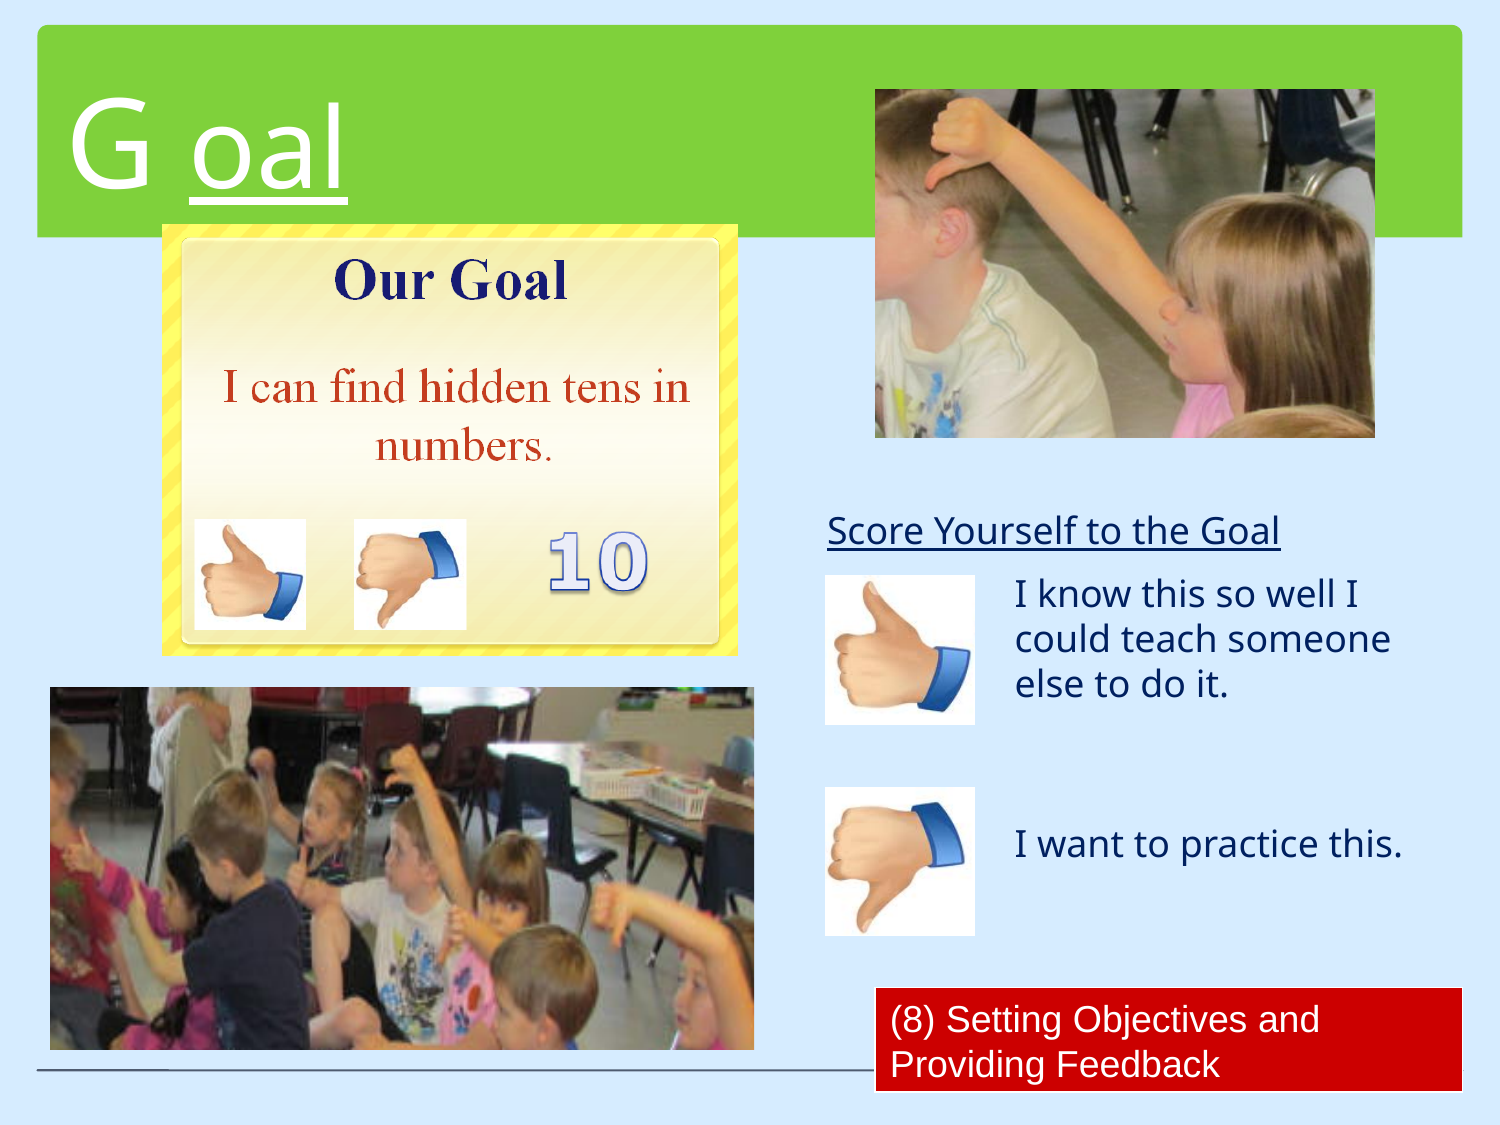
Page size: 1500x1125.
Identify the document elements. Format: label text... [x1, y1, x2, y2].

picture [162, 224, 738, 656]
picture [874, 88, 1376, 438]
title G oal [49, 44, 1451, 233]
picture [824, 787, 976, 936]
text_box Score Yourself to the Goal [812, 499, 1500, 560]
text_box I want to practice this. [999, 812, 1463, 873]
picture [824, 574, 976, 726]
text_box I know this so well I could teach someone else to do it. [999, 562, 1463, 713]
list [49, 687, 755, 1051]
text_box (8) Setting Objectives and Providing Feedback [874, 987, 1463, 1093]
